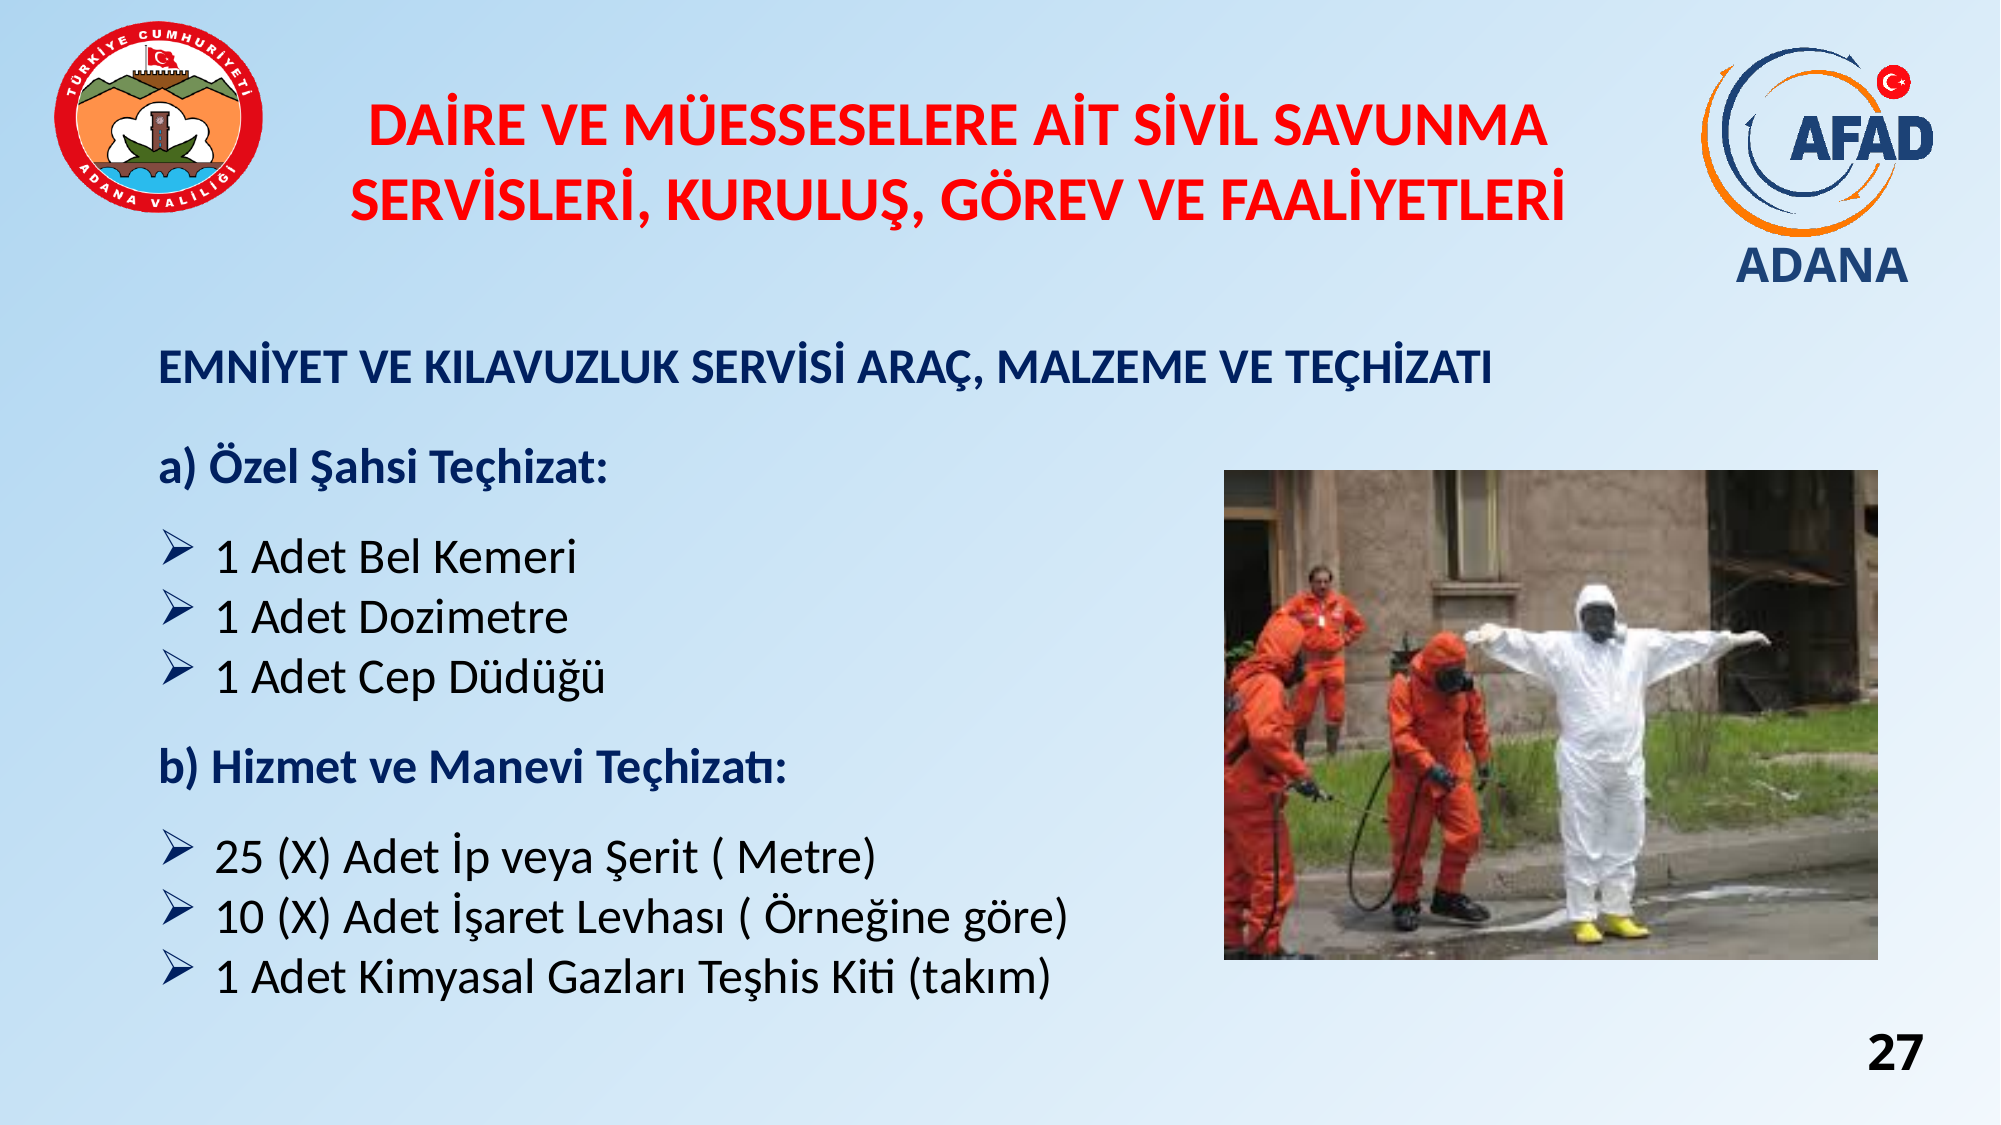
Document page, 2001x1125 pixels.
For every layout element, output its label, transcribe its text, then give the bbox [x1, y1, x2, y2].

picture [1675, 43, 1955, 242]
text_box EMNİYET VE KILAVUZLUK SERVİSİ ARAÇ, MALZEME VE TEÇHİZATI a) Özel Şahsi Teçhizat: 1 Adet Bel Kemeri 1 Adet Dozimetre 1 Adet Cep Düdüğü b) Hizmet ve Manevi Teçhizatı: 25 (X) Adet İp veya Şerit ( Metre) 10 (X) Adet İşaret Levhası ( Örneğine göre) 1 Adet Kimyasal Gazları Teşhis Kiti (takım) [143, 326, 1658, 1012]
text_box DAİRE VE MÜESSESELERE AİT SİVİL SAVUNMA SERVİSLERİ, KURULUŞ, GÖREV VE FAALİYETLERİ [216, 75, 1675, 241]
text_box ADANA [1721, 226, 1974, 299]
picture [1224, 470, 1878, 960]
slide_number 26 [1816, 1024, 1940, 1085]
picture [54, 21, 263, 213]
